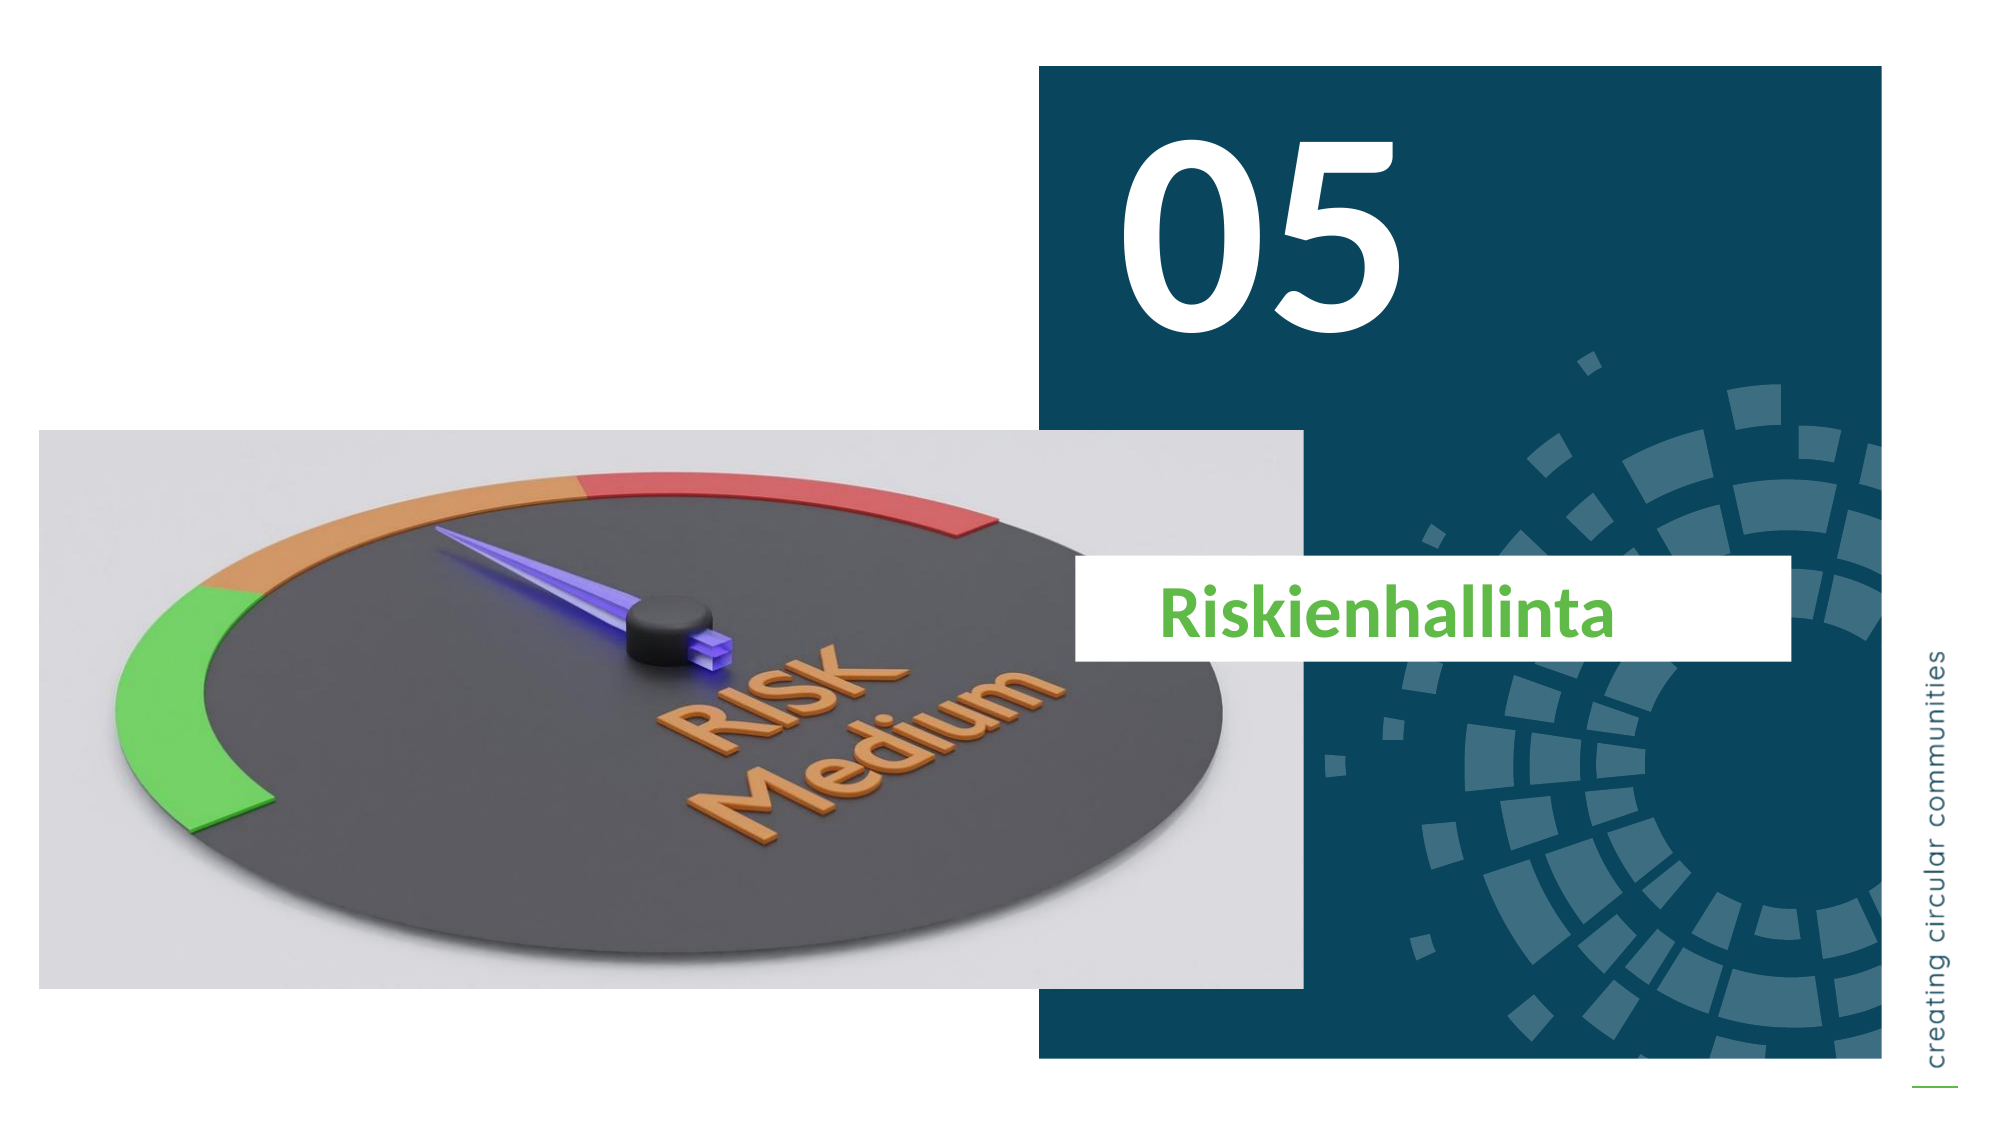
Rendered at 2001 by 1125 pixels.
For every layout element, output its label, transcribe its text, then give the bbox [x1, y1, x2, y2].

picture [1919, 637, 1955, 1075]
text_box Riskienhallinta [1304, 555, 1803, 661]
list 05 [1104, 72, 1444, 168]
picture [39, 430, 1304, 989]
